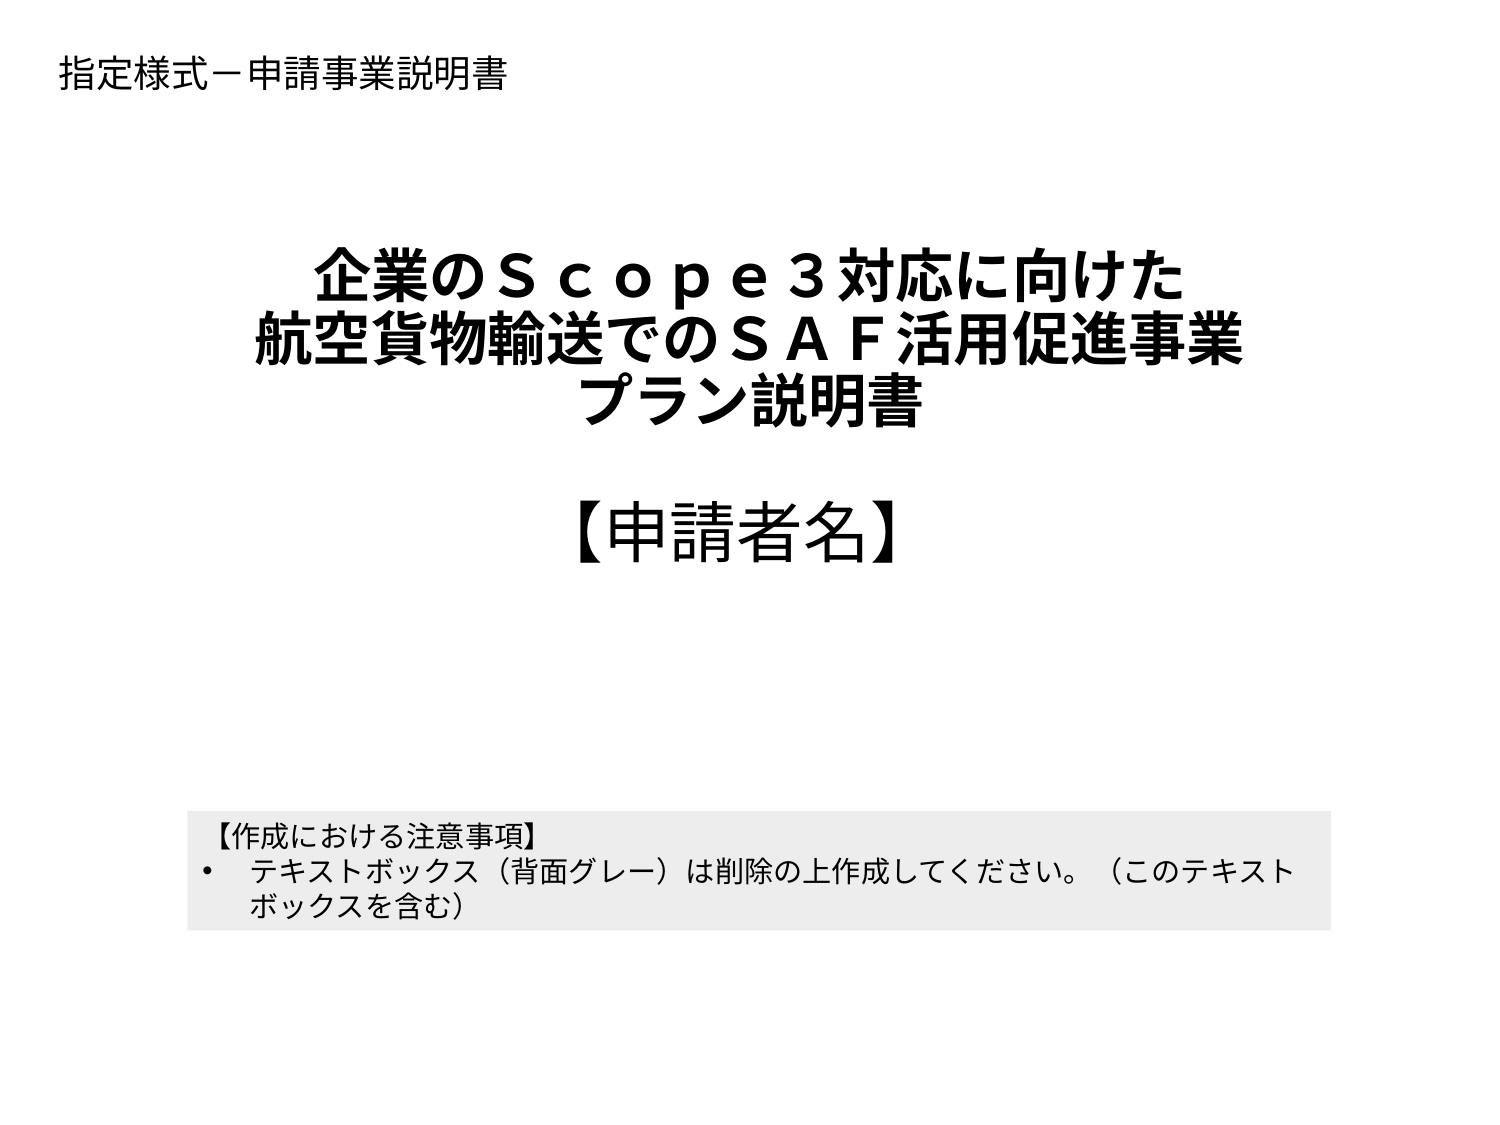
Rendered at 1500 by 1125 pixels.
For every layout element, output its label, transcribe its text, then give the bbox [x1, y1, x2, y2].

text_box 指定様式－申請事業説明書 [44, 42, 687, 103]
text_box 【作成における注意事項】 テキストボックス（背面グレー）は削除の上作成してください。（このテキストボックスを含む） [187, 810, 1331, 931]
subtitle 【申請者名】 [174, 491, 1300, 601]
title 企業のＳｃｏｐｅ３対応に向けた 航空貨物輸送でのＳＡＦ活用促進事業 プラン説明書 [112, 184, 1388, 576]
